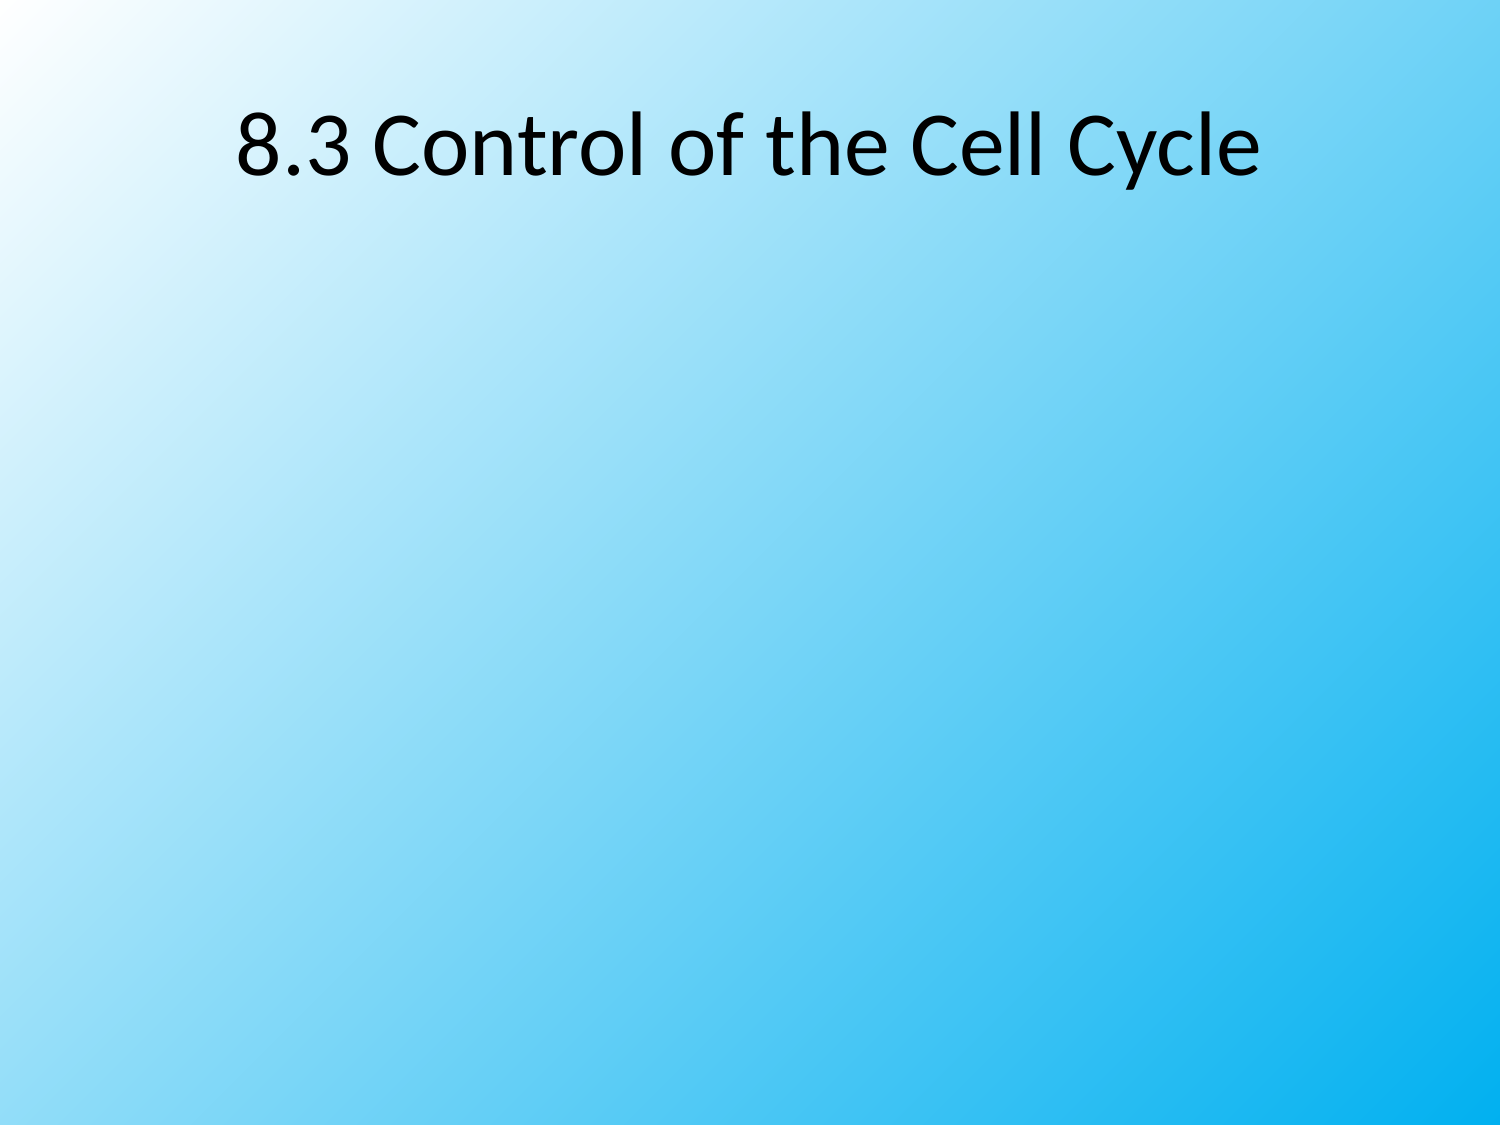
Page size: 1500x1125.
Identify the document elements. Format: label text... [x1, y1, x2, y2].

title 8.3 Control of the Cell Cycle [75, 45, 1425, 233]
